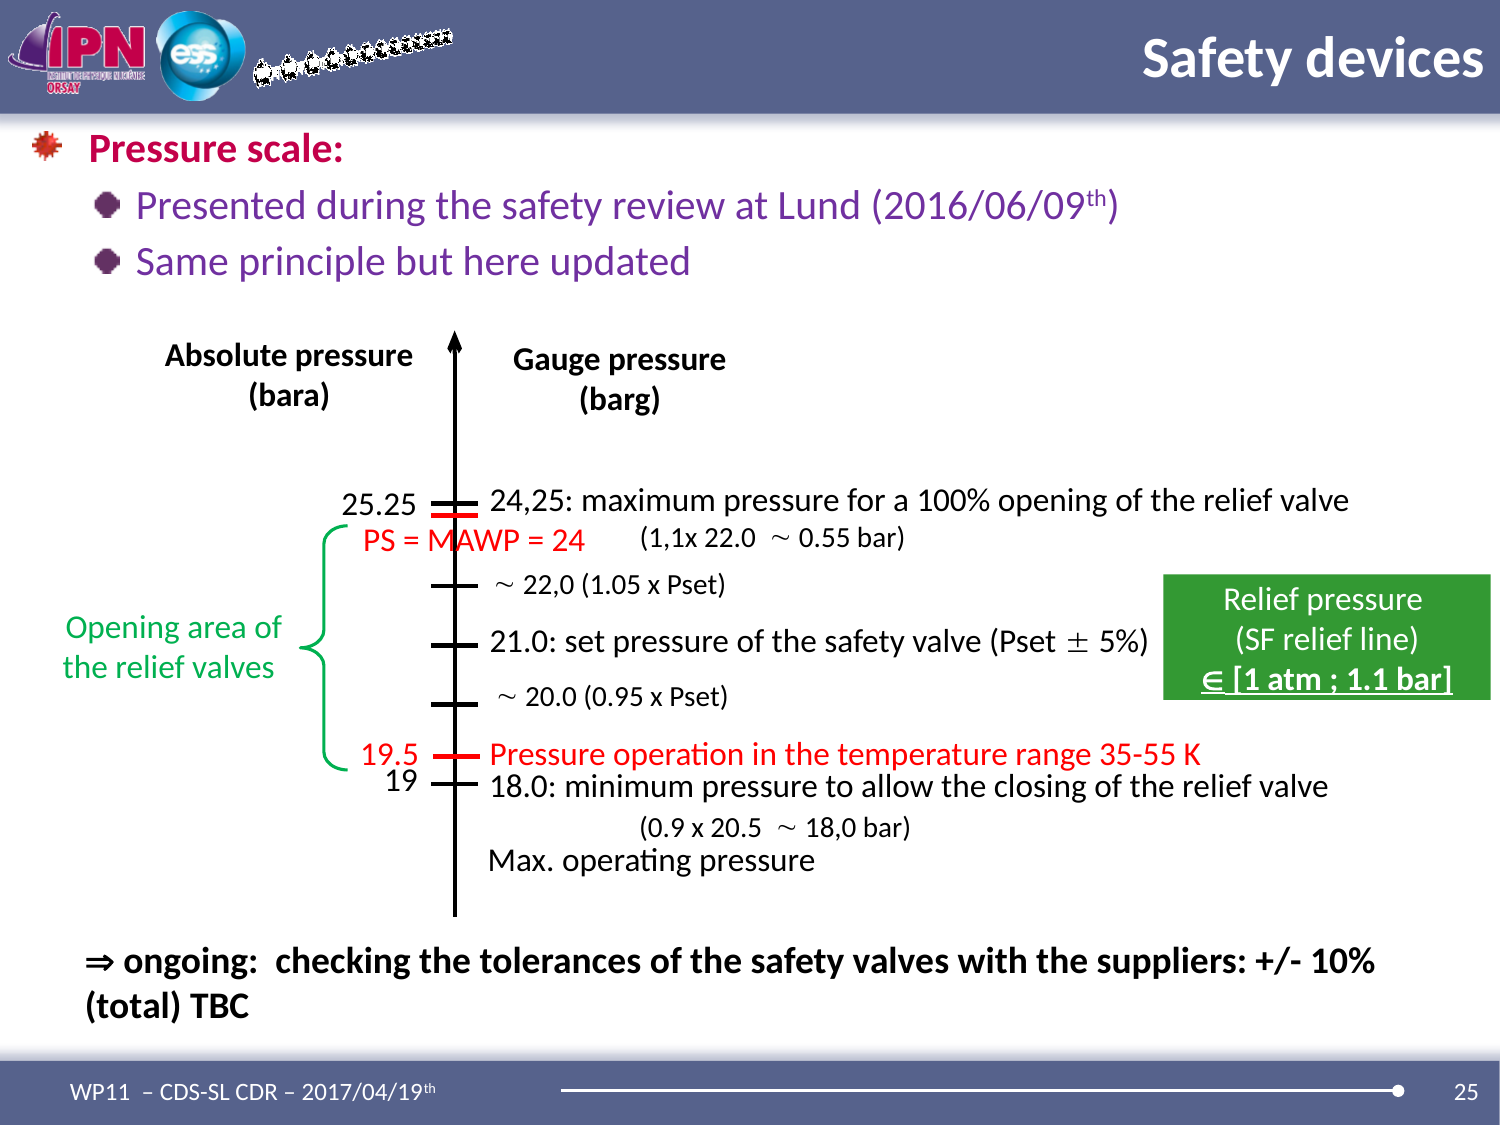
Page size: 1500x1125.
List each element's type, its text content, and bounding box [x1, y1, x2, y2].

picture [5, 11, 159, 101]
picture [90, 244, 120, 274]
text_box Opening area of the relief valves [40, 597, 298, 693]
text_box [356, 728, 1285, 776]
text_box [299, 525, 348, 755]
text_box  22,0 (1.05 x Pset) [490, 562, 833, 604]
text_box  ongoing: checking the tolerances of the safety valves with the suppliers: +/- 10% (total) TBC [70, 928, 1459, 1034]
picture [90, 187, 120, 218]
text_box Absolute pressure (bara) [147, 330, 432, 417]
text_box 24,25: maximum pressure for a 100% opening of the relief valve (1,1x 22.0  0.55 bar) [486, 475, 1459, 556]
text_box Relief pressure (SF relief line)  [1 atm ; 1.1 bar] [1163, 574, 1491, 700]
text_box  20.0 (0.95 x Pset) [492, 673, 859, 715]
text_box Max. operating pressure [484, 835, 1282, 881]
text_box Gauge pressure (barg) [478, 333, 762, 420]
list Pressure scale: Presented during the safety review at Lund (2016/06/09th) Same principle but here updated [29, 113, 1500, 1061]
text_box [359, 514, 674, 562]
picture [32, 131, 62, 161]
text_box 18.0: minimum pressure to allow the closing of the relief valve (0.9 x 20.5  18,0 bar) [486, 760, 1361, 847]
text_box 19 [232, 755, 421, 801]
text_box 25.25 [338, 478, 420, 525]
text_box 21.0: set pressure of the safety valve (Pset  5%) [486, 616, 1163, 663]
title Safety devices [159, 0, 1500, 113]
